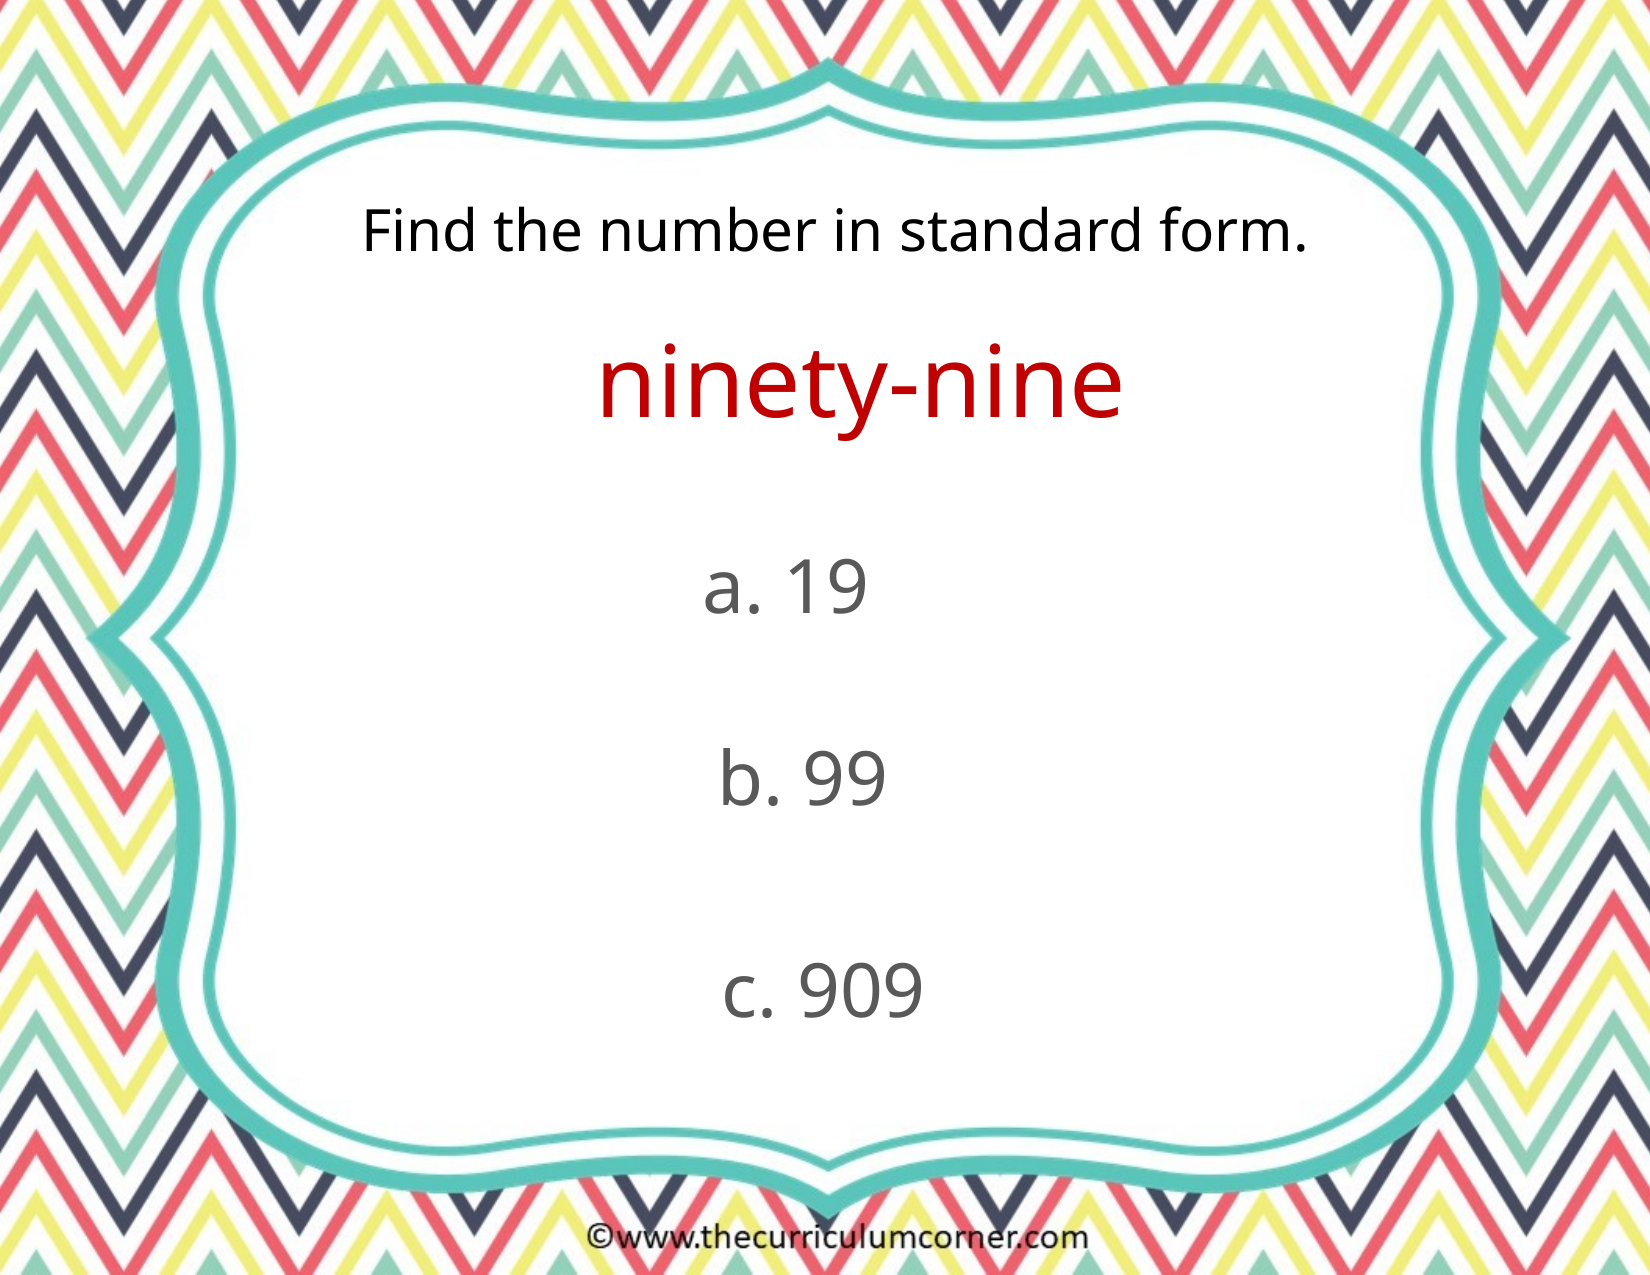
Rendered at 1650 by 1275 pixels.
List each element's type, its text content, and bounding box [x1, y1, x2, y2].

text_box a. 19 [687, 531, 885, 637]
text_box c. 909 [706, 935, 942, 1040]
text_box ninety-nine [581, 309, 1142, 445]
text_box Find the number in standard form. [346, 185, 1324, 271]
picture [0, 0, 1650, 1275]
text_box b. 99 [702, 722, 904, 828]
